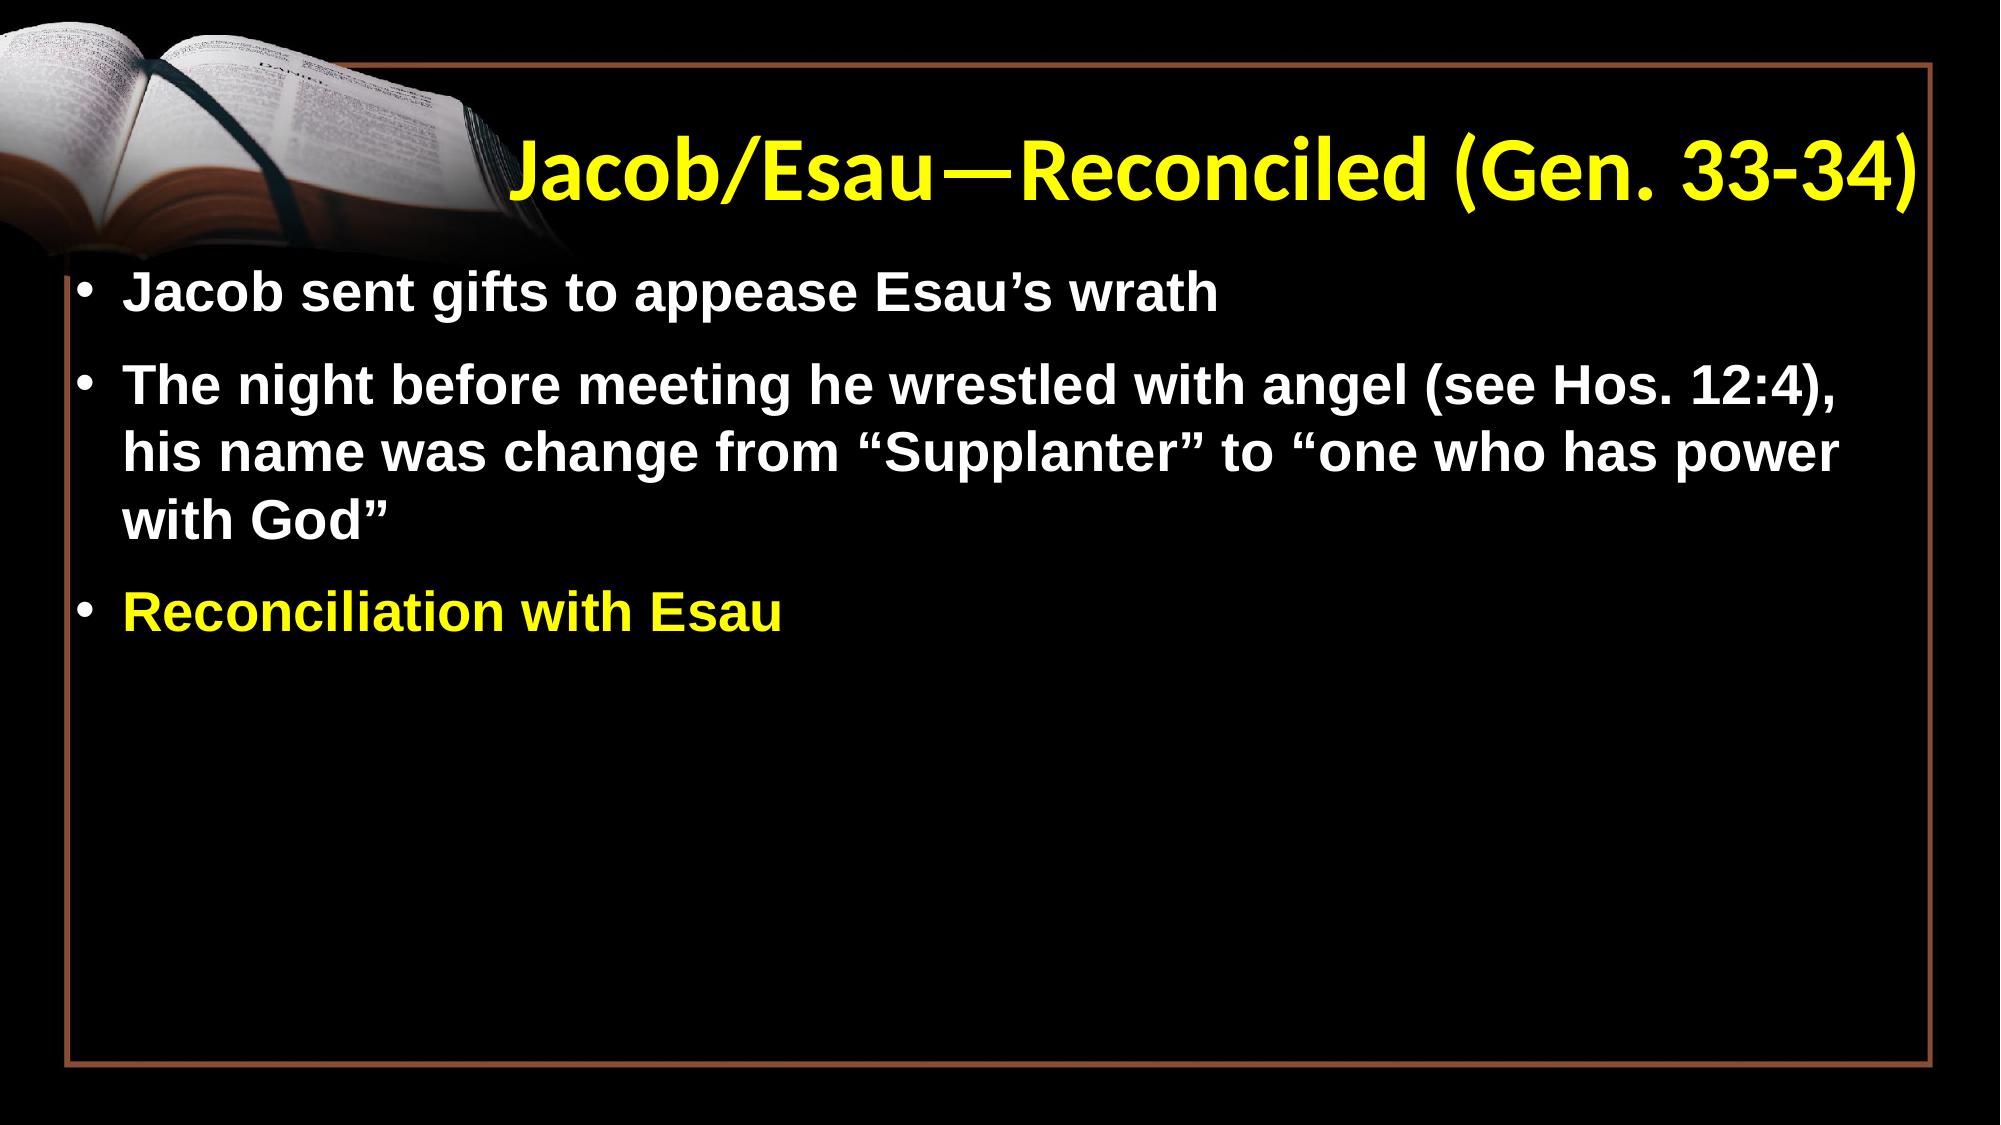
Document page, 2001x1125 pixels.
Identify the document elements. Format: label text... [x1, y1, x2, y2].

title Jacob/Esau—Reconciled (Gen. 33-34) [443, 49, 1989, 293]
picture [0, 0, 2000, 1125]
text_box Jacob sent gifts to appease Esau’s wrath The night before meeting he wrestled with angel (see Hos. 12:4), his name was change from “Supplanter” to “one who has power with God” Reconciliation with Esau [60, 248, 1908, 651]
